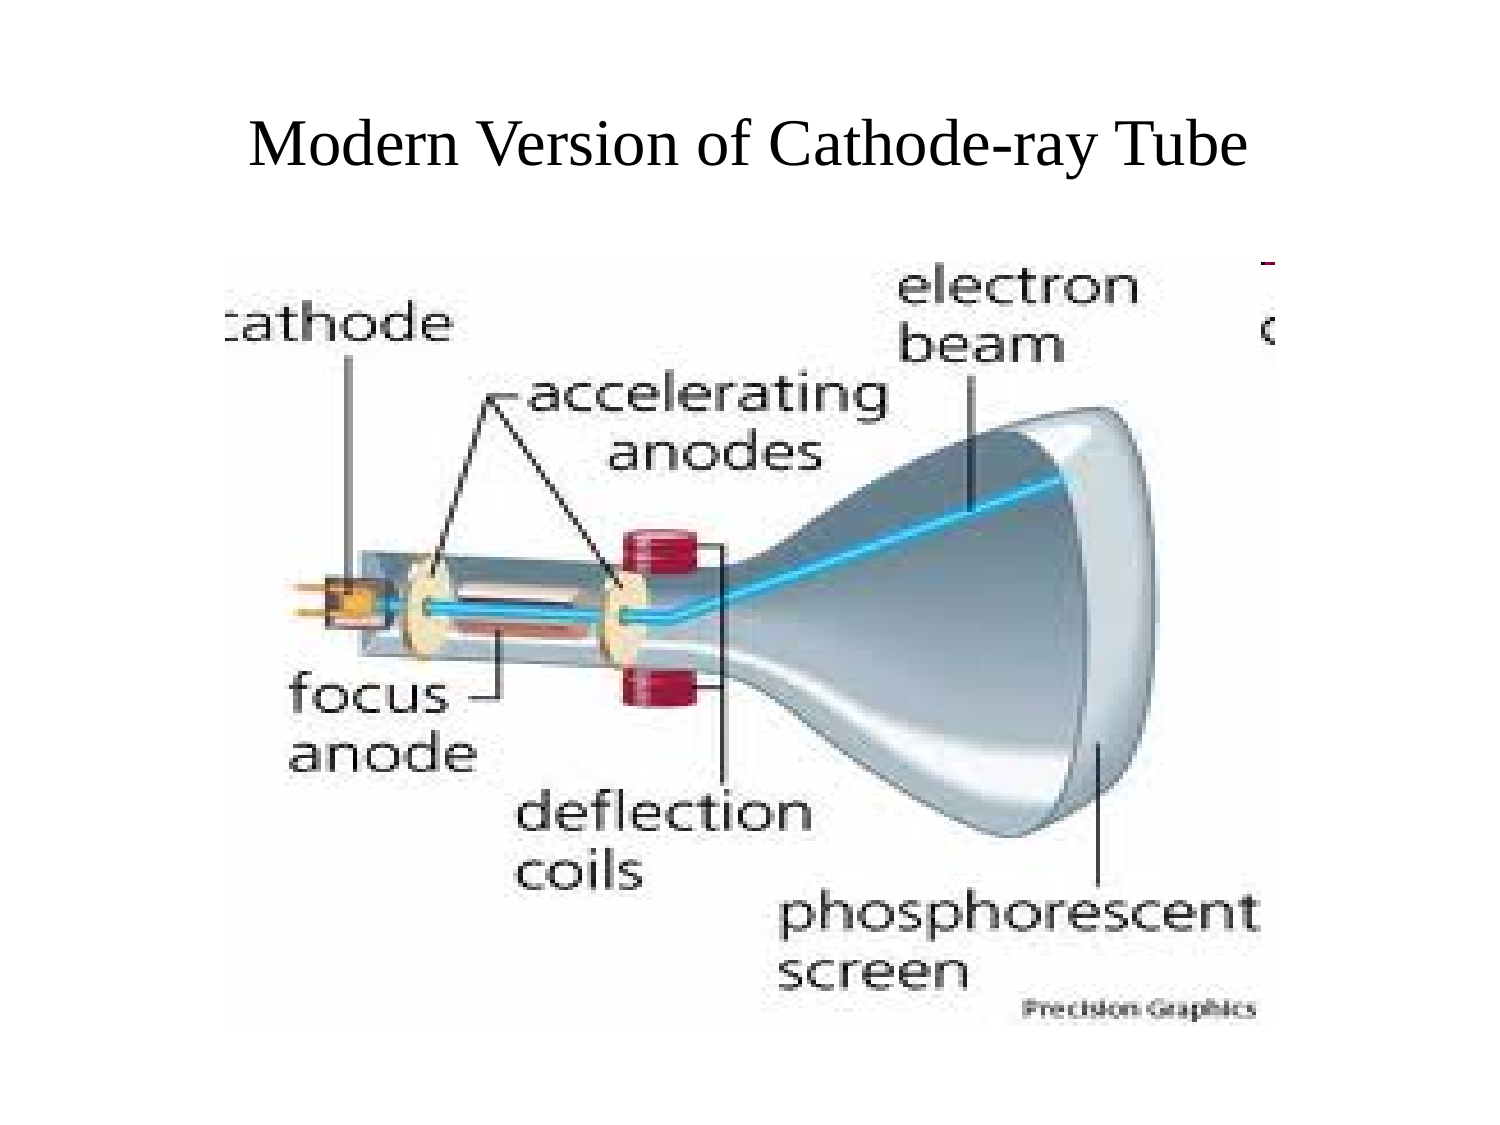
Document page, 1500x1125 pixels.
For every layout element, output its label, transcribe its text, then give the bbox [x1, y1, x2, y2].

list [224, 262, 1276, 1027]
title Modern Version of Cathode-ray Tube [75, 45, 1425, 233]
